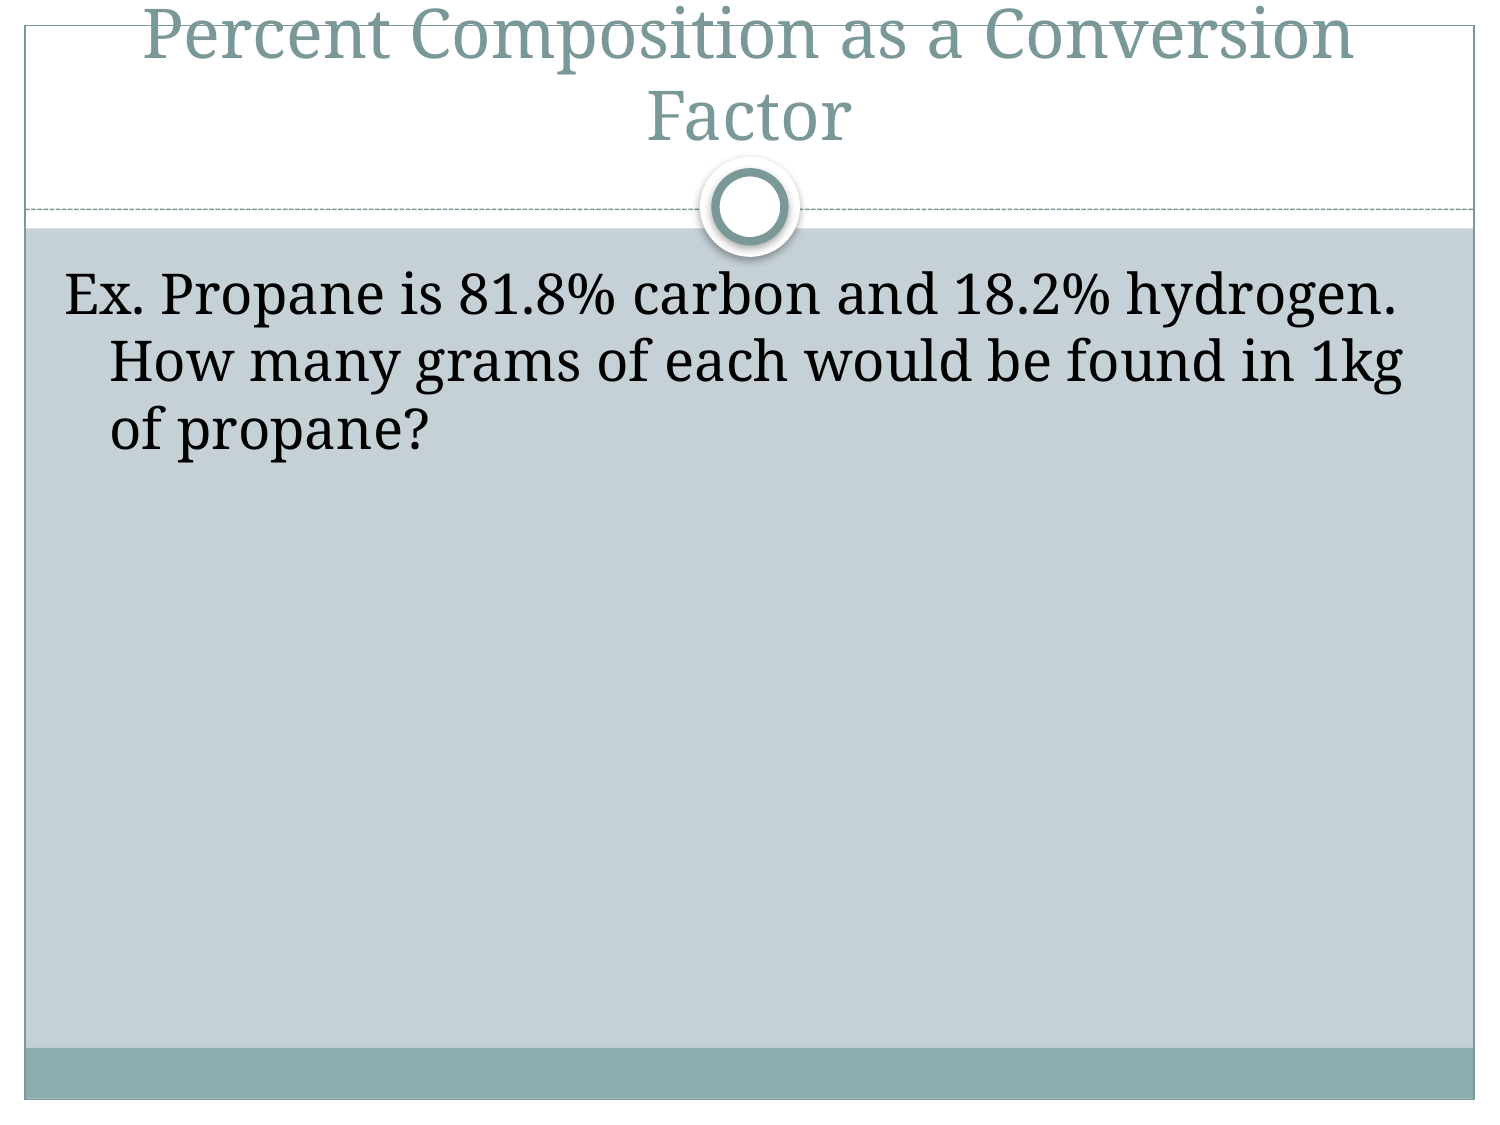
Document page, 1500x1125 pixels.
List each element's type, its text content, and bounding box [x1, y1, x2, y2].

list Ex. Propane is 81.8% carbon and 18.2% hydrogen. How many grams of each would be found in 1kg of propane? [49, 250, 1445, 1001]
title Percent Composition as a Conversion Factor [49, 37, 1450, 162]
